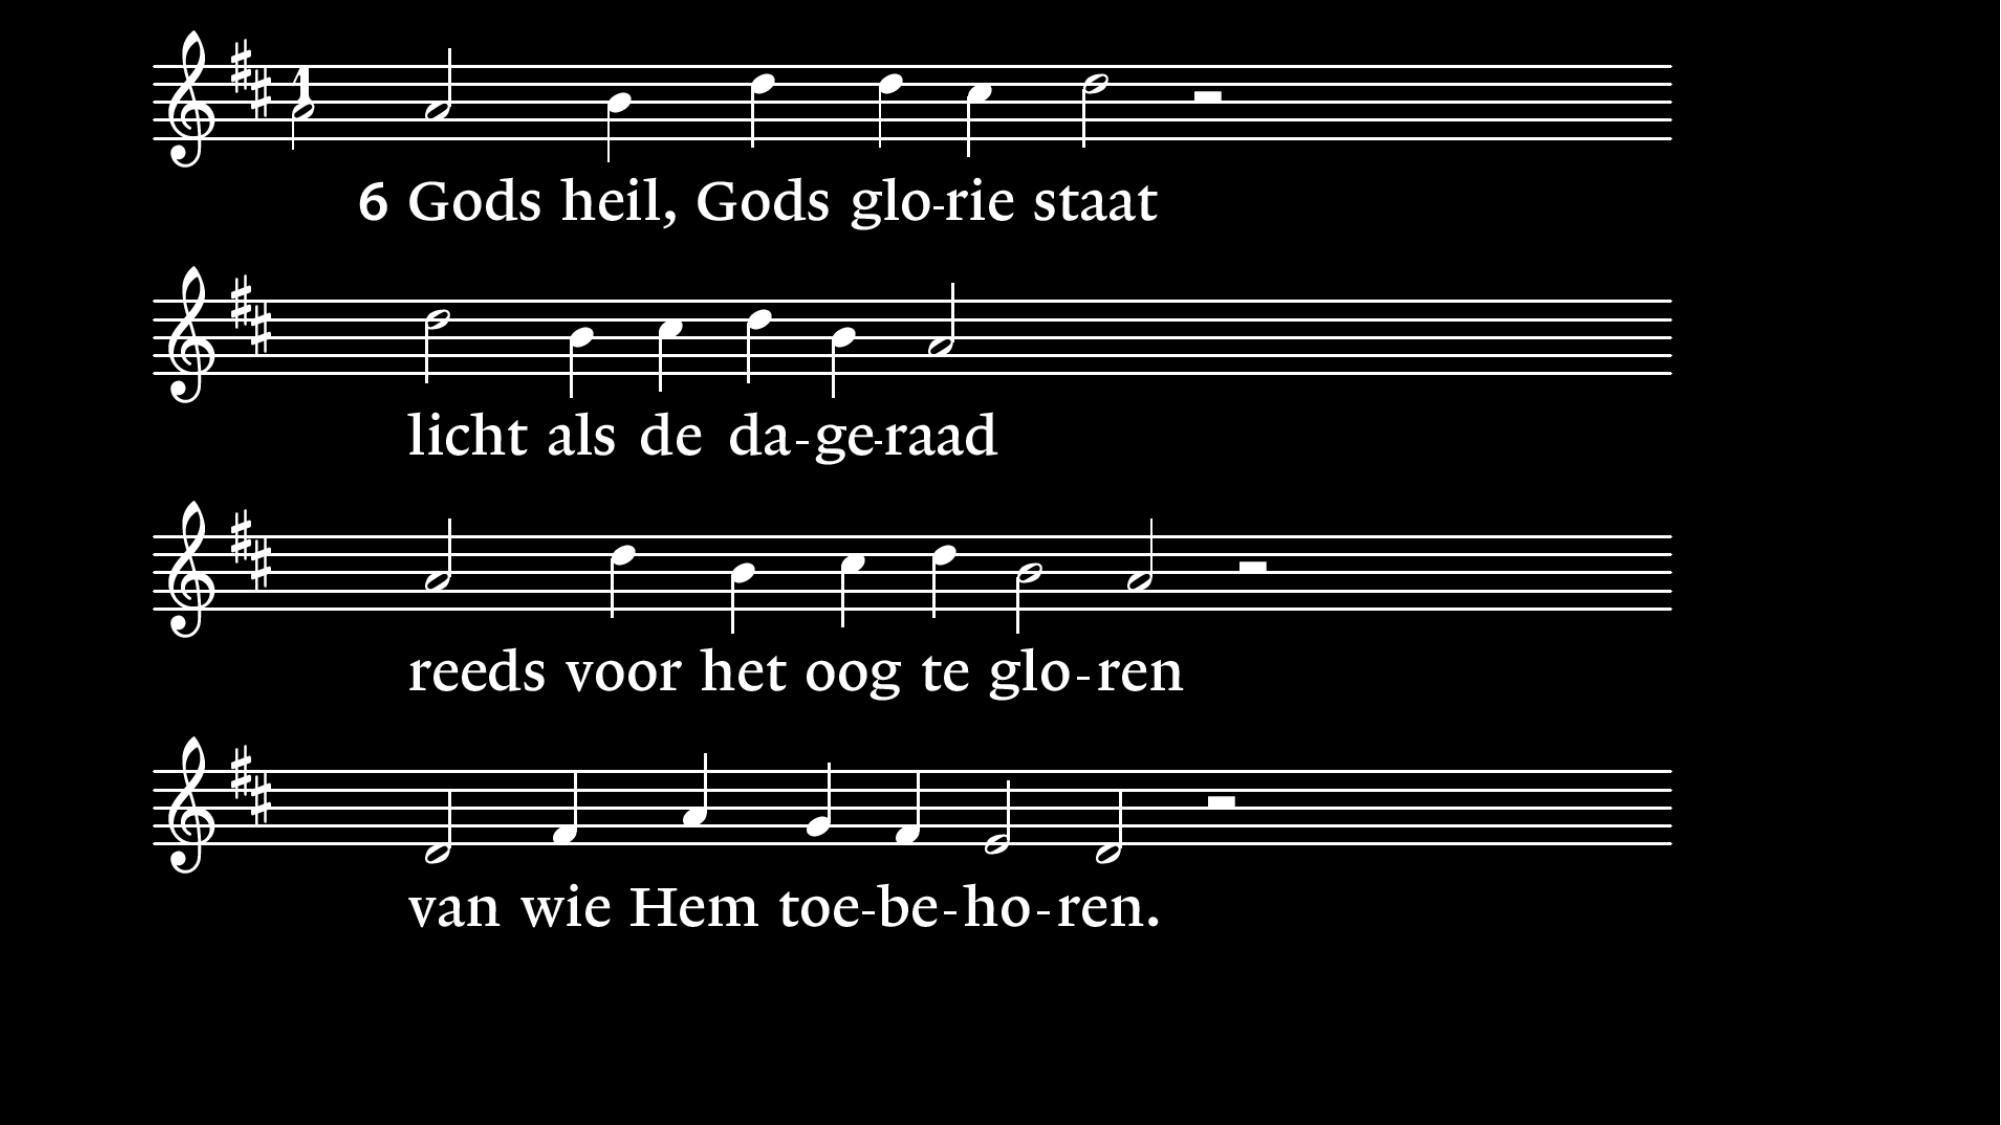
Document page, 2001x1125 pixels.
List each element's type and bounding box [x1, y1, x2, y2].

picture [74, 0, 1751, 1125]
